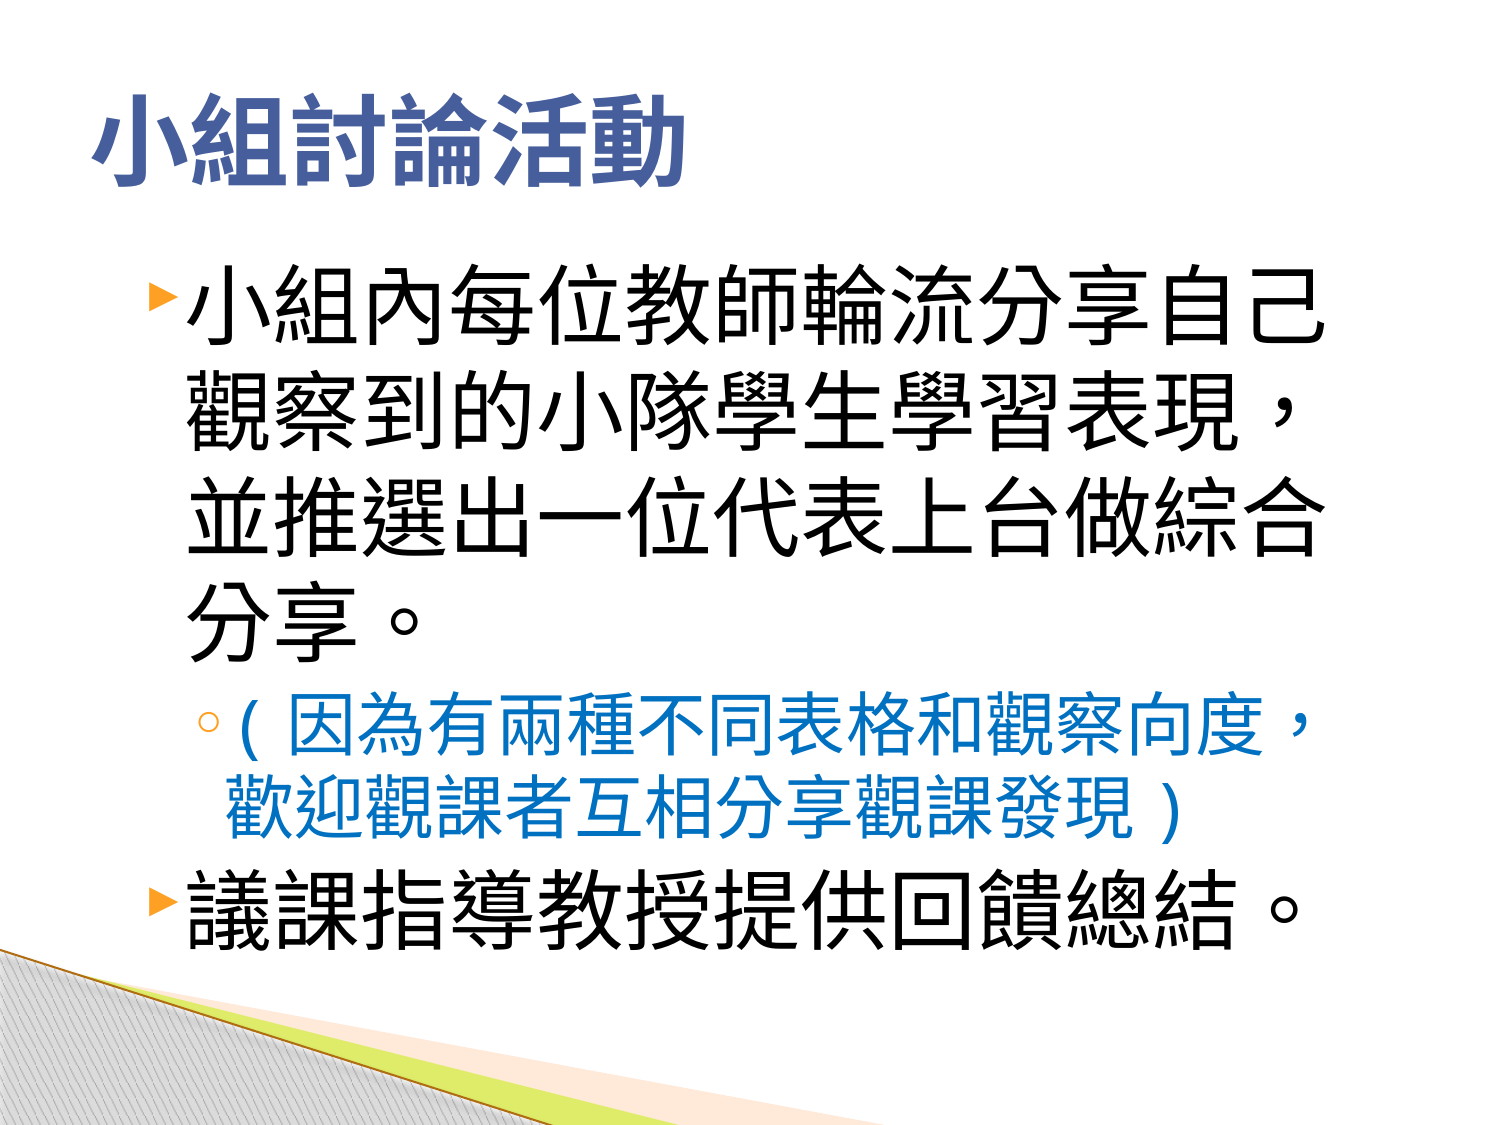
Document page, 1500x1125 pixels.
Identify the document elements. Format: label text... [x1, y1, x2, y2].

title 小組討論活動 [75, 45, 1425, 233]
list 小組內每位教師輪流分享自己觀察到的小隊學生學習表現，並推選出一位代表上台做綜合分享。 (因為有兩種不同表格和觀察向度，歡迎觀課者互相分享觀課發現) 議課指導教授提供回饋總結。 [112, 243, 1375, 976]
